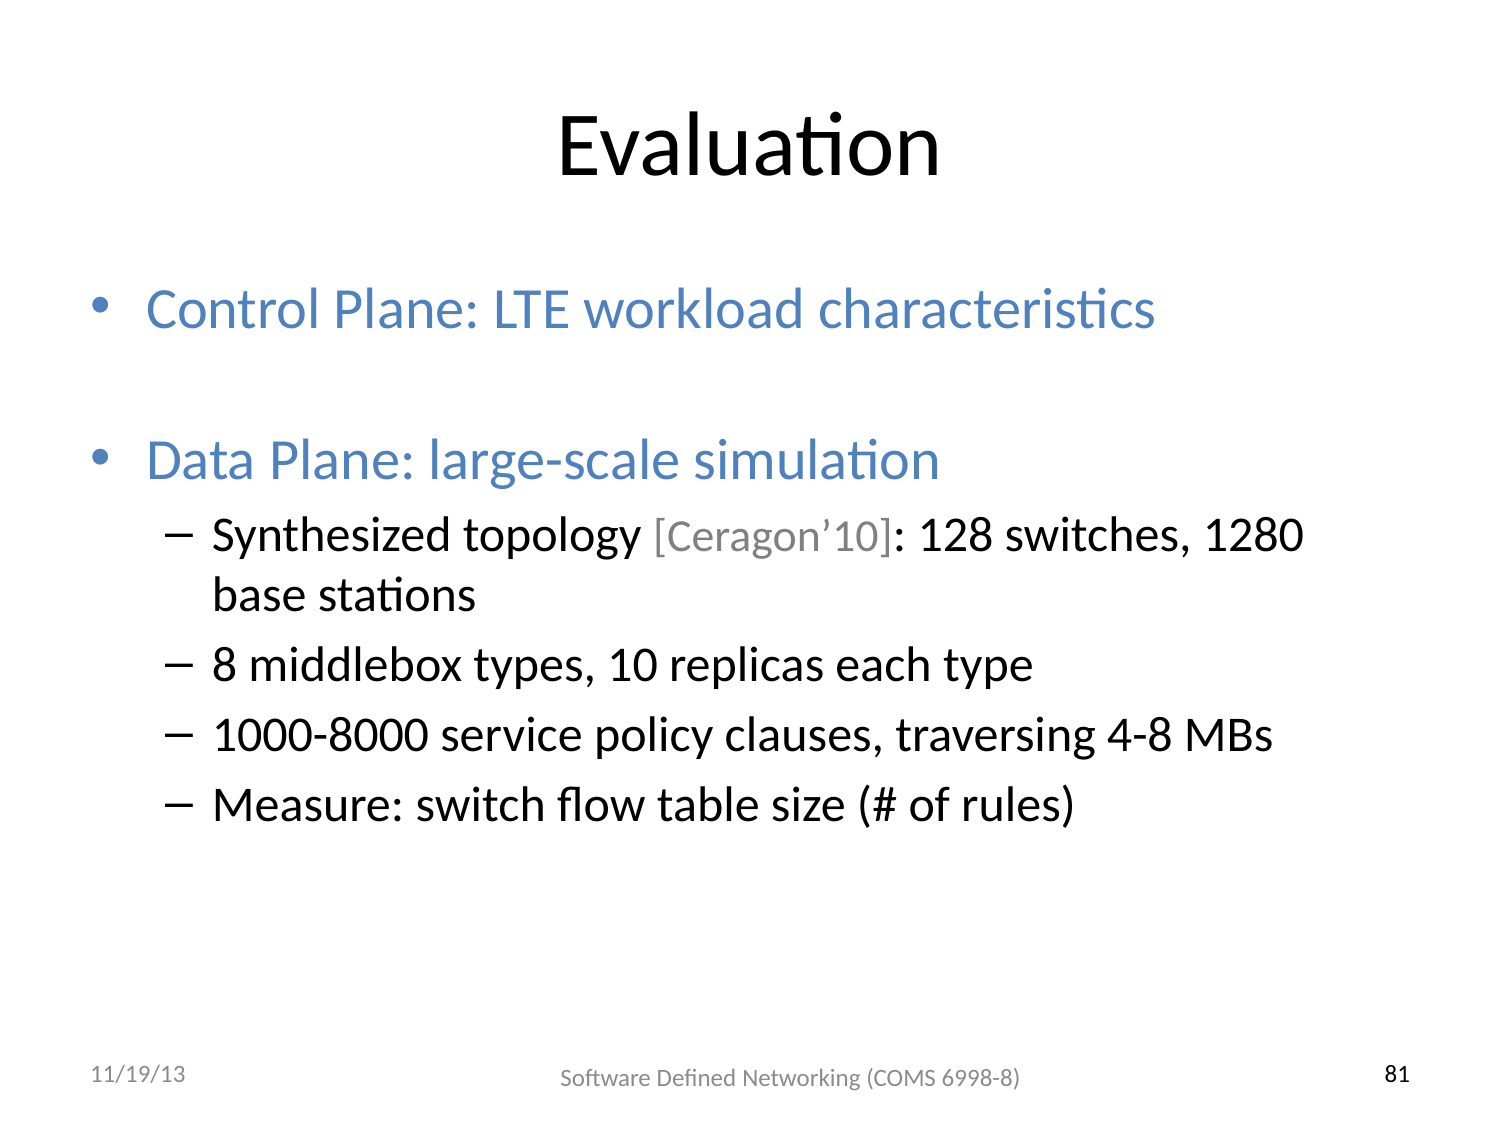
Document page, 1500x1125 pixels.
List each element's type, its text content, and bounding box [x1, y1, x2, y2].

footer Software Defined Networking (COMS 6998-8) [512, 1050, 1075, 1103]
slide_number 81 [1074, 1042, 1425, 1103]
list Control Plane: LTE workload characteristics Data Plane: large-scale simulation Synthesized topology [Ceragon’10]: 128 switches, 1280 base stations 8 middlebox types, 10 replicas each type 1000-8000 service policy clauses, traversing 4-8 MBs Measure: switch flow table size (# of rules) [75, 262, 1425, 1005]
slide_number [75, 1042, 425, 1103]
title Evaluation [75, 45, 1425, 233]
